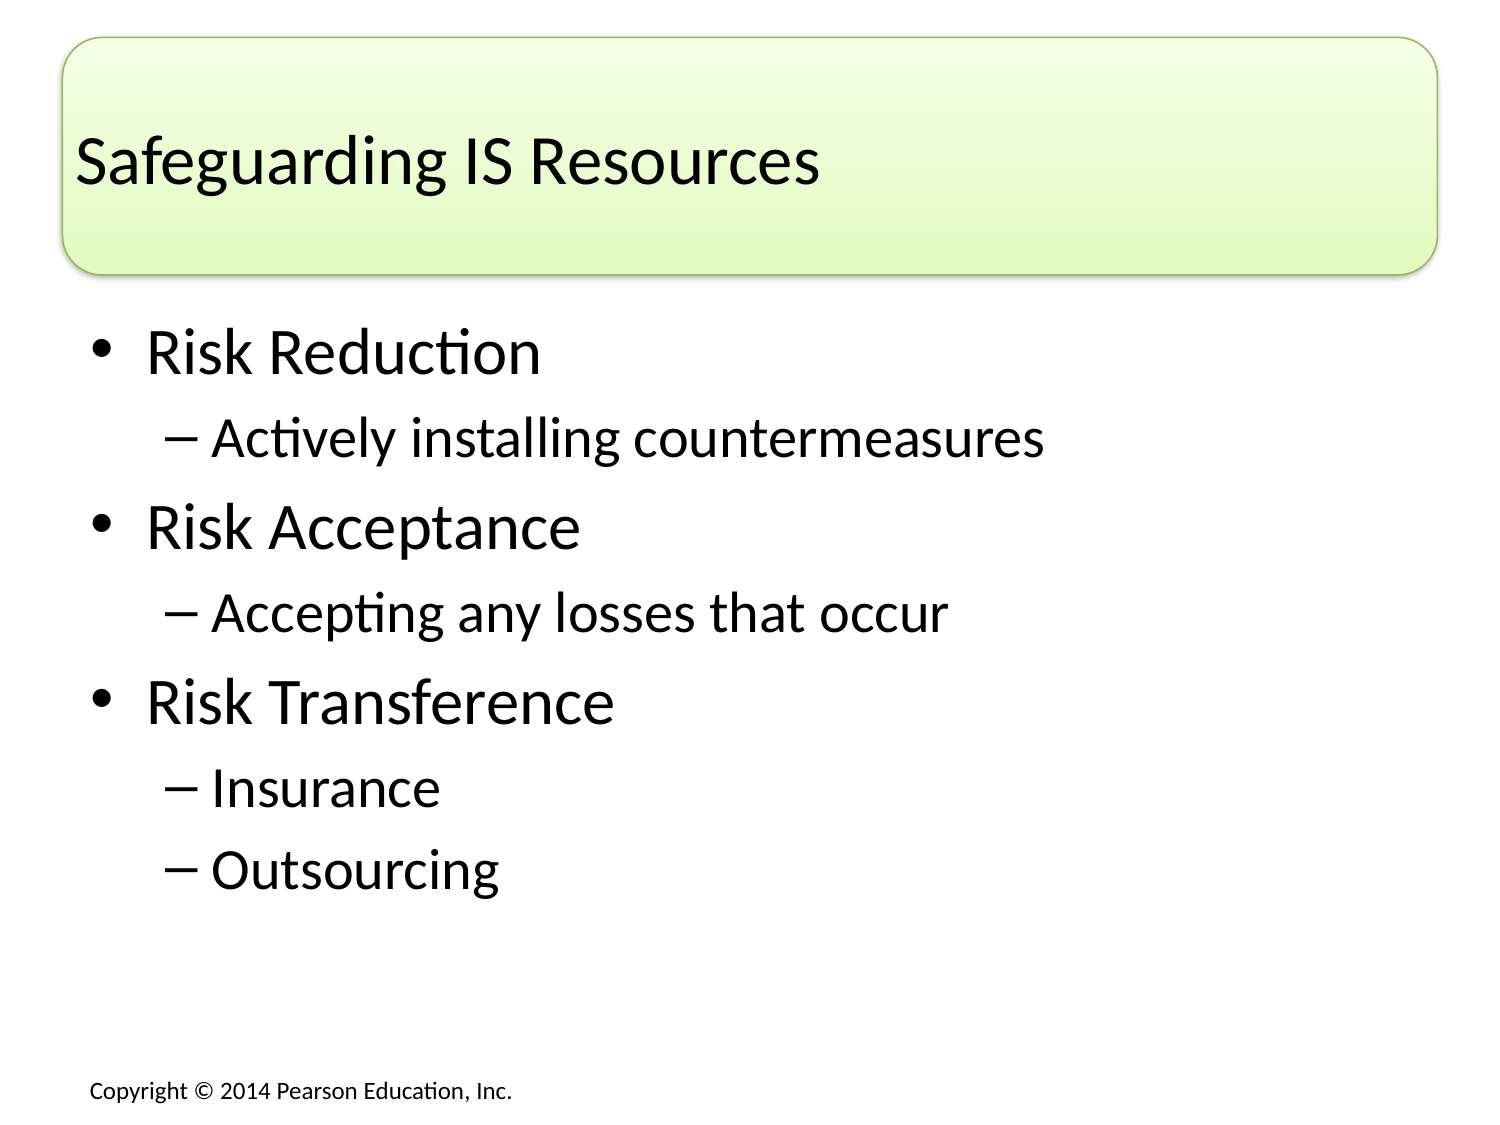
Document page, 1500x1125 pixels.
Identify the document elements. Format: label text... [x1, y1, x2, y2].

title Safeguarding IS Resources [74, 49, 1426, 263]
list Risk Reduction Actively installing countermeasures Risk Acceptance Accepting any losses that occur Risk Transference Insurance Outsourcing [74, 299, 1426, 1051]
